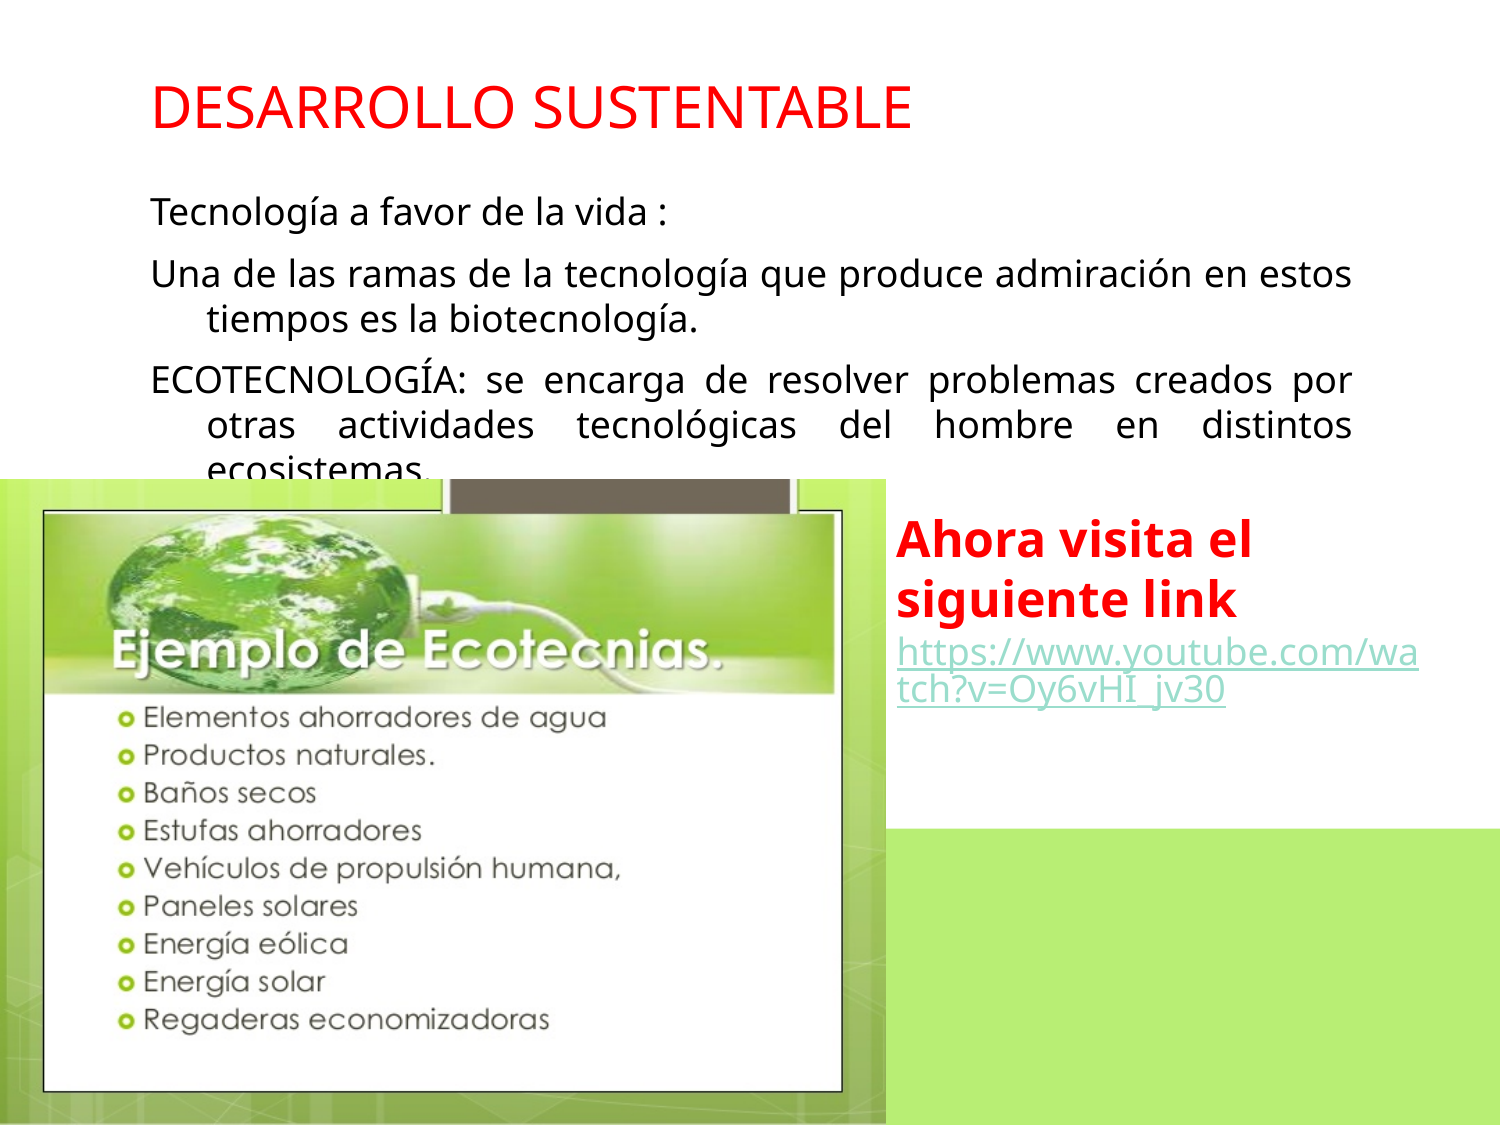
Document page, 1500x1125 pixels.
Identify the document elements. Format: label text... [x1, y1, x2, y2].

text_box Ahora visita el siguiente link https://www.youtube.com/watch?v=Oy6vHI_jv30 [890, 500, 1447, 731]
list Tecnología a favor de la vida : Una de las ramas de la tecnología que produce admiración en estos tiempos es la biotecnología. ECOTECNOLOGÍA: se encarga de resolver problemas creados por otras actividades tecnológicas del hombre en distintos ecosistemas. [135, 180, 1369, 500]
title Desarrollo sustentable [135, 60, 1369, 150]
picture [0, 479, 886, 1125]
